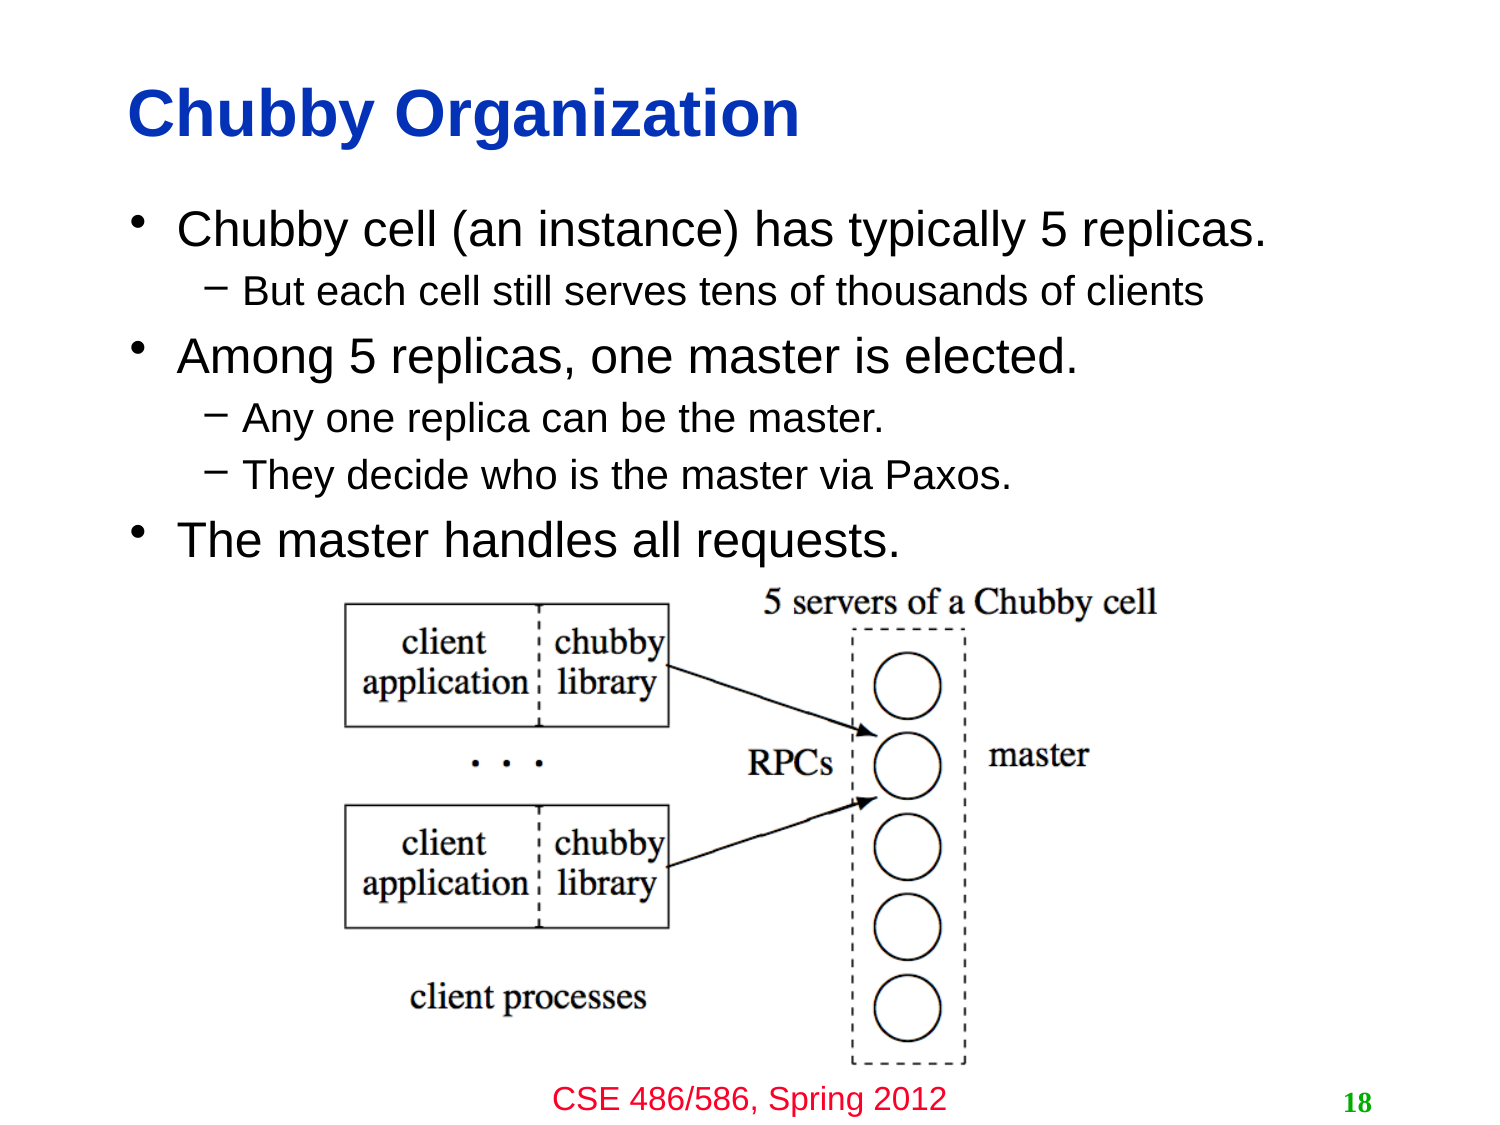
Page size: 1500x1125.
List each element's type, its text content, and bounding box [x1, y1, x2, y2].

slide_number 18 [1074, 1076, 1388, 1125]
picture [332, 574, 1167, 1081]
list Chubby cell (an instance) has typically 5 replicas. But each cell still serves tens of thousands of clients Among 5 replicas, one master is elected. Any one replica can be the master. They decide who is the master via Paxos. The master handles all requests. [114, 195, 1376, 1005]
title Chubby Organization [112, 53, 1310, 176]
